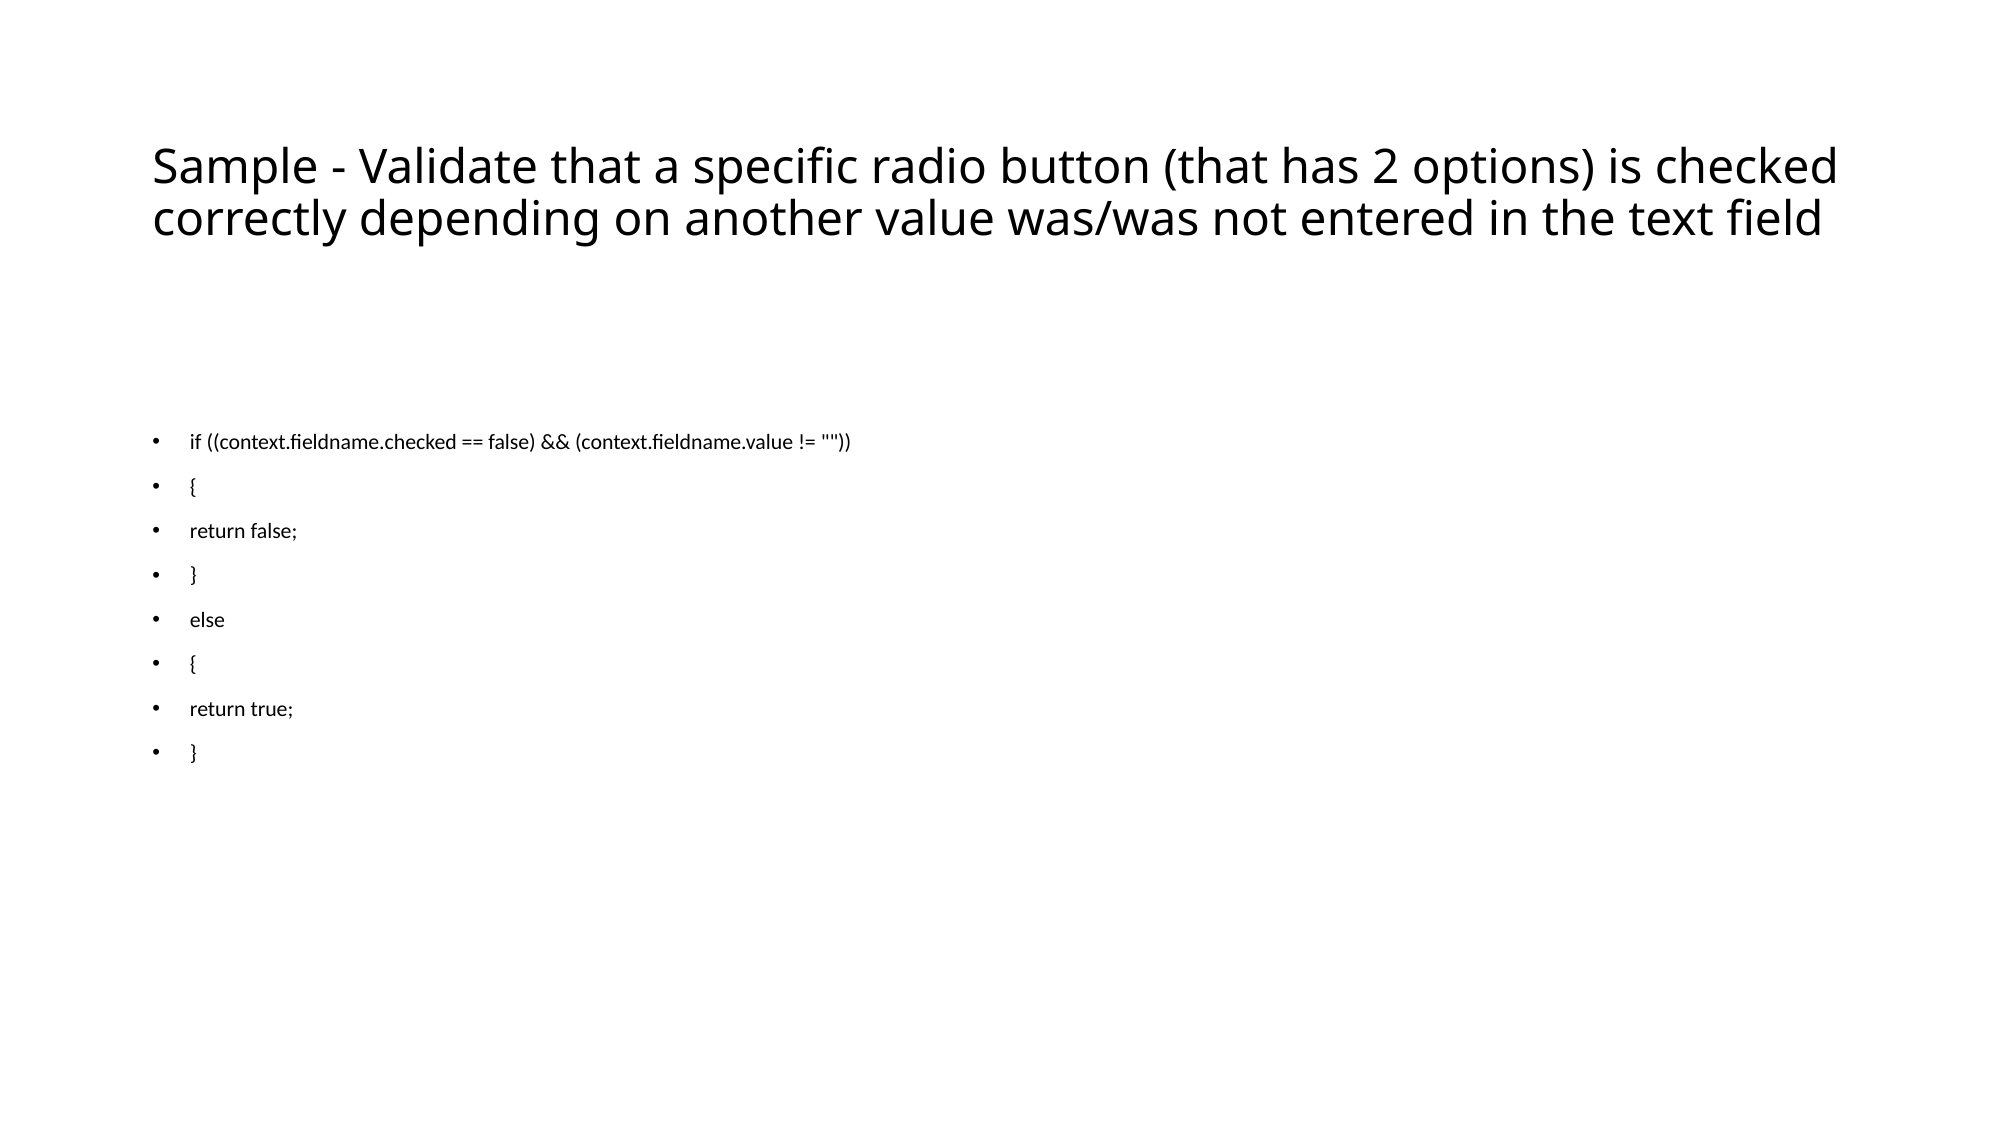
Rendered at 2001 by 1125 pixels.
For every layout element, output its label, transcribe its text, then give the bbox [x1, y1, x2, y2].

title Sample - Validate that a specific radio button (that has 2 options) is checked correctly depending on another value was/was not entered in the text field [137, 59, 1863, 278]
list if ((context.fieldname.checked == false) && (context.fieldname.value != "")) { return false; } else { return true; } [137, 423, 2000, 864]
